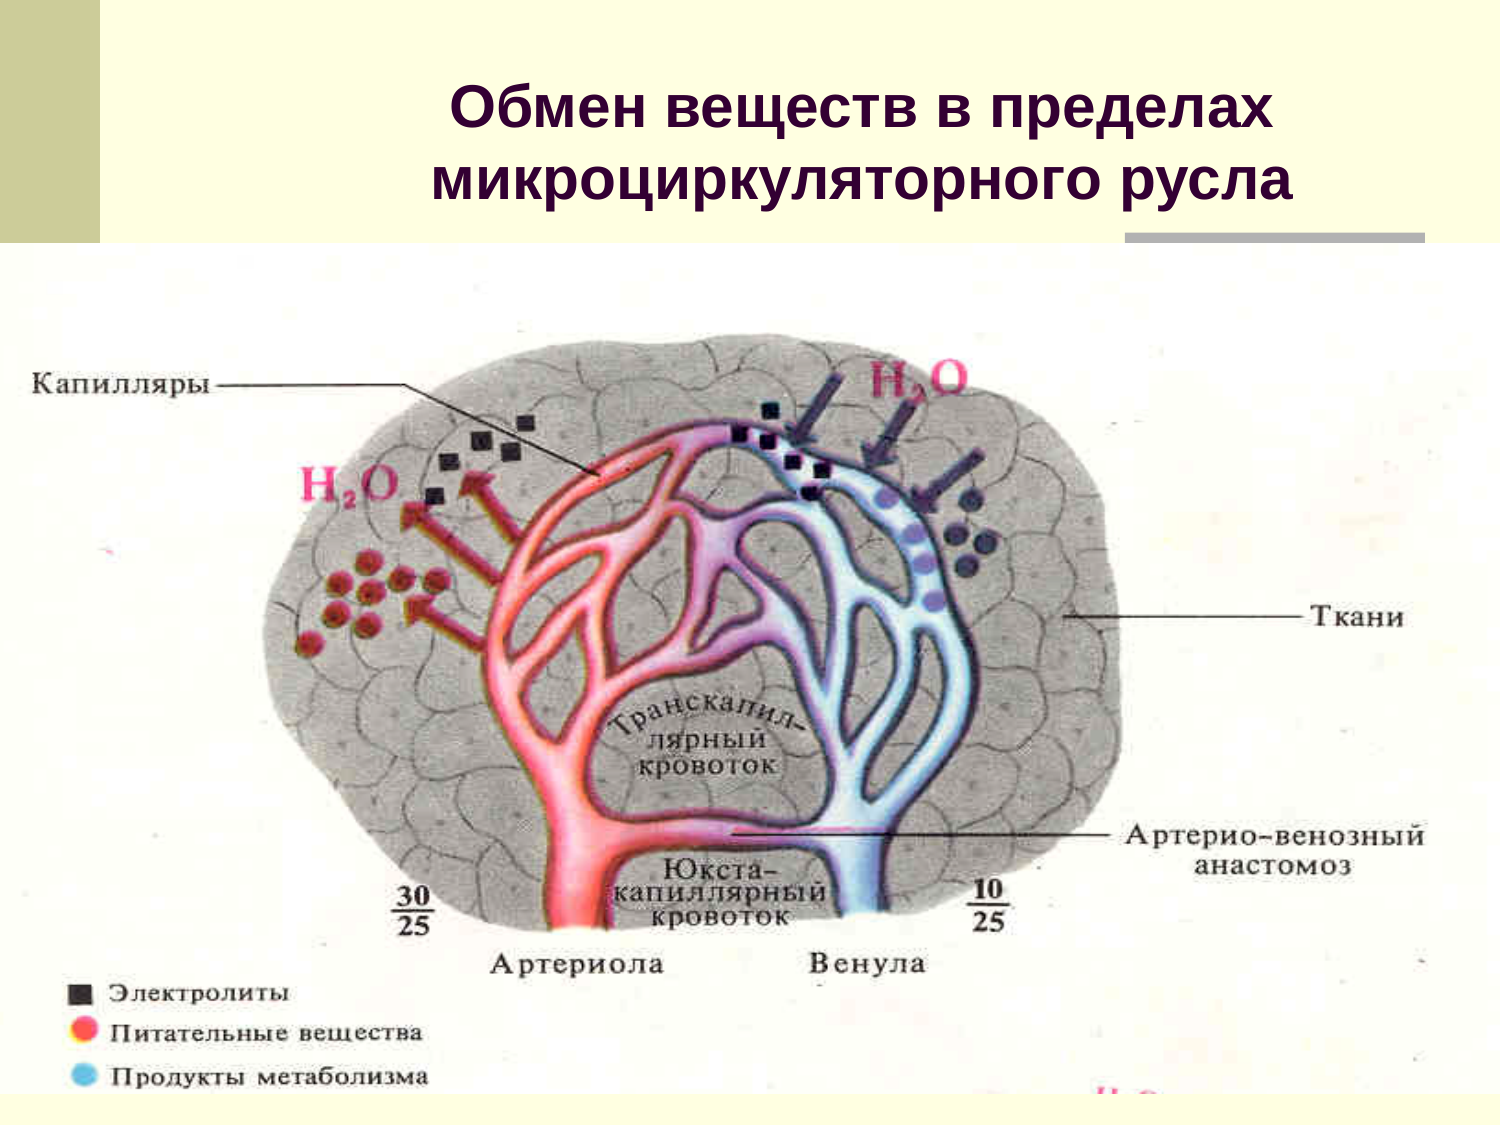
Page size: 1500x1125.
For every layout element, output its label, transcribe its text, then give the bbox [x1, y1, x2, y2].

title Обмен веществ в пределах микроциркуляторного русла [224, 45, 1500, 234]
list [0, 243, 1500, 1095]
